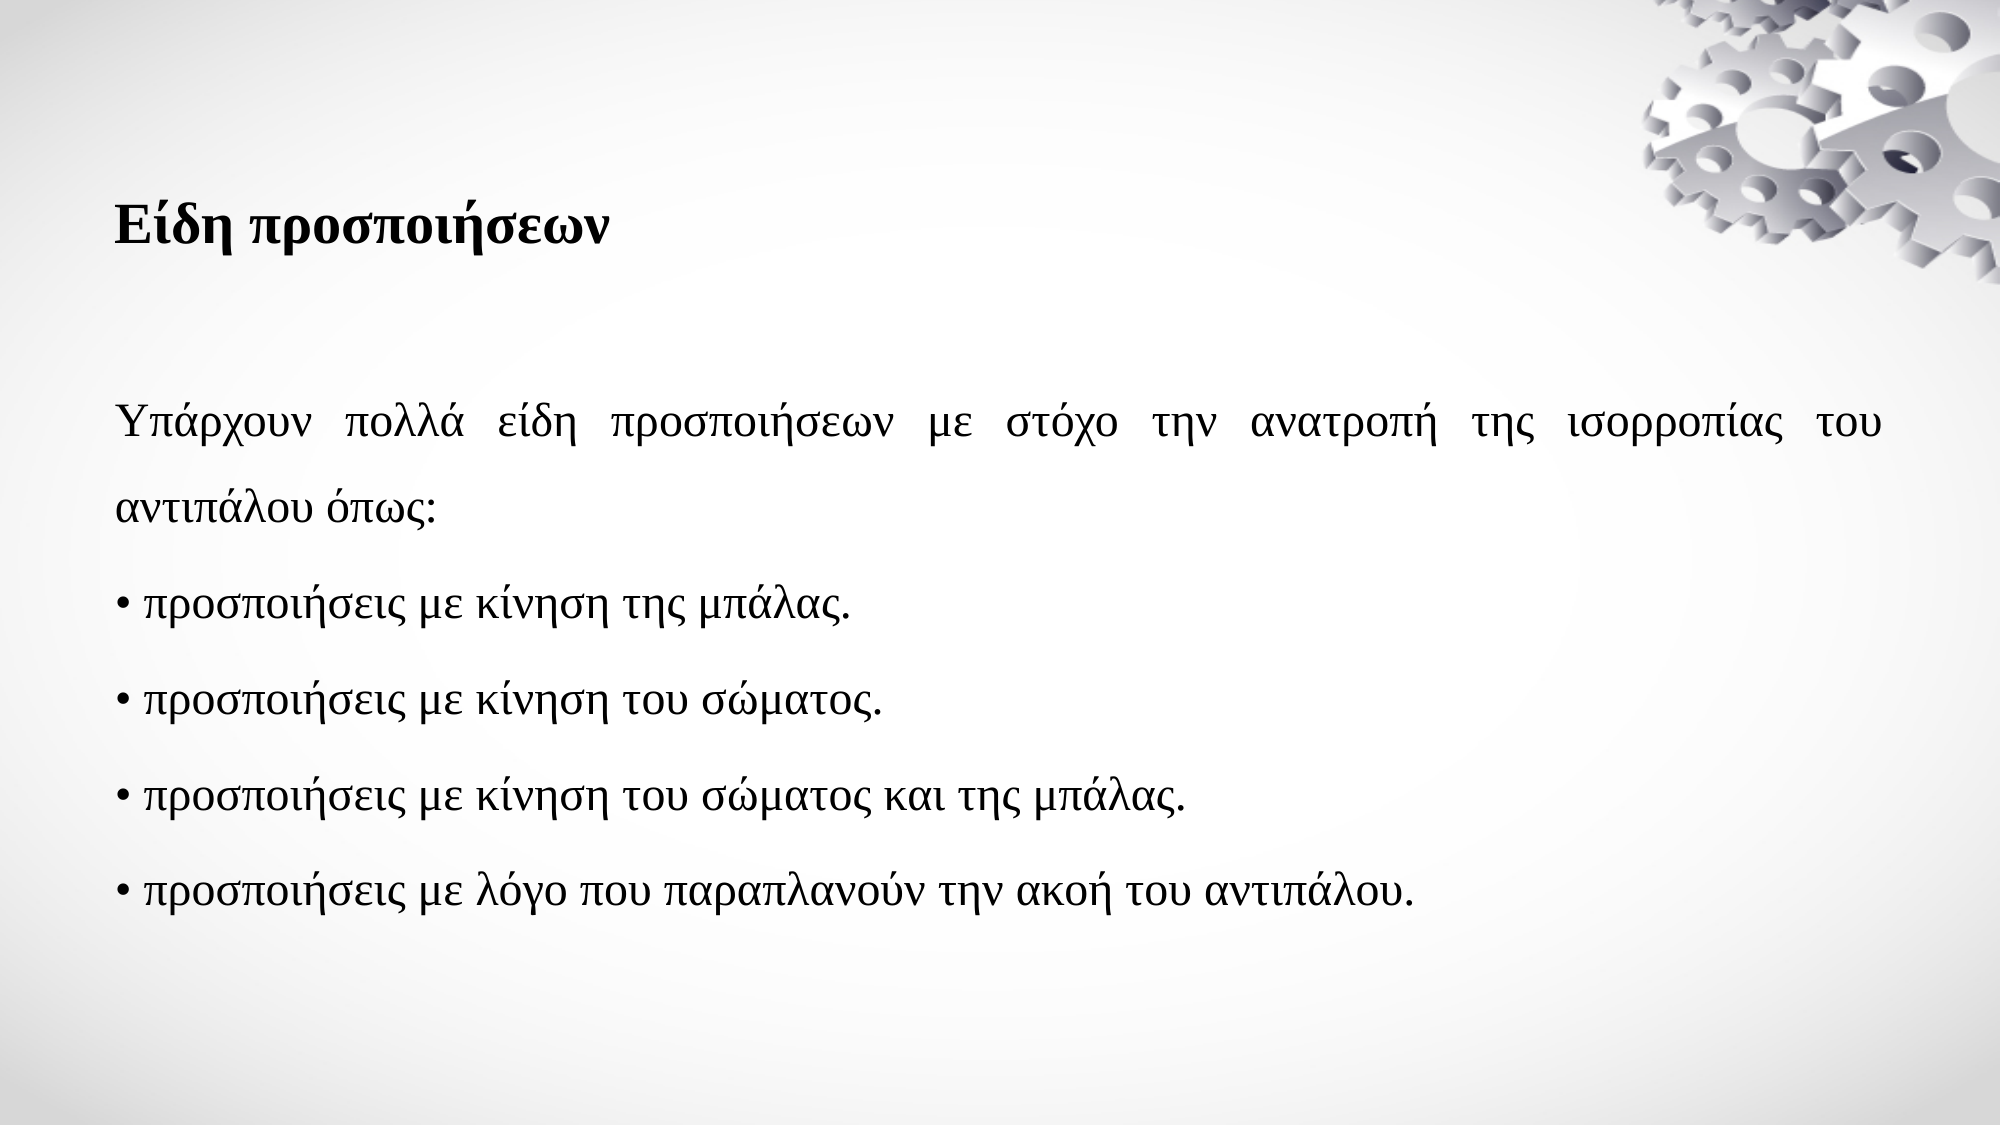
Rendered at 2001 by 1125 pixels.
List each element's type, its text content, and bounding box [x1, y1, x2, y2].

title Είδη προσποιήσεων [99, 161, 989, 279]
list Υπάρχουν πολλά είδη προσποιήσεων με στόχο την ανατροπή της ισορροπίας του αντιπάλου όπως: • προσποιήσεις με κίνηση της μπάλας. • προσποιήσεις με κίνηση του σώματος. • προσποιήσεις με κίνηση του σώματος και της μπάλας. • προσποιήσεις με λόγο που παραπλανούν την ακοή του αντιπάλου. [99, 352, 1901, 954]
picture [0, 0, 2000, 1125]
